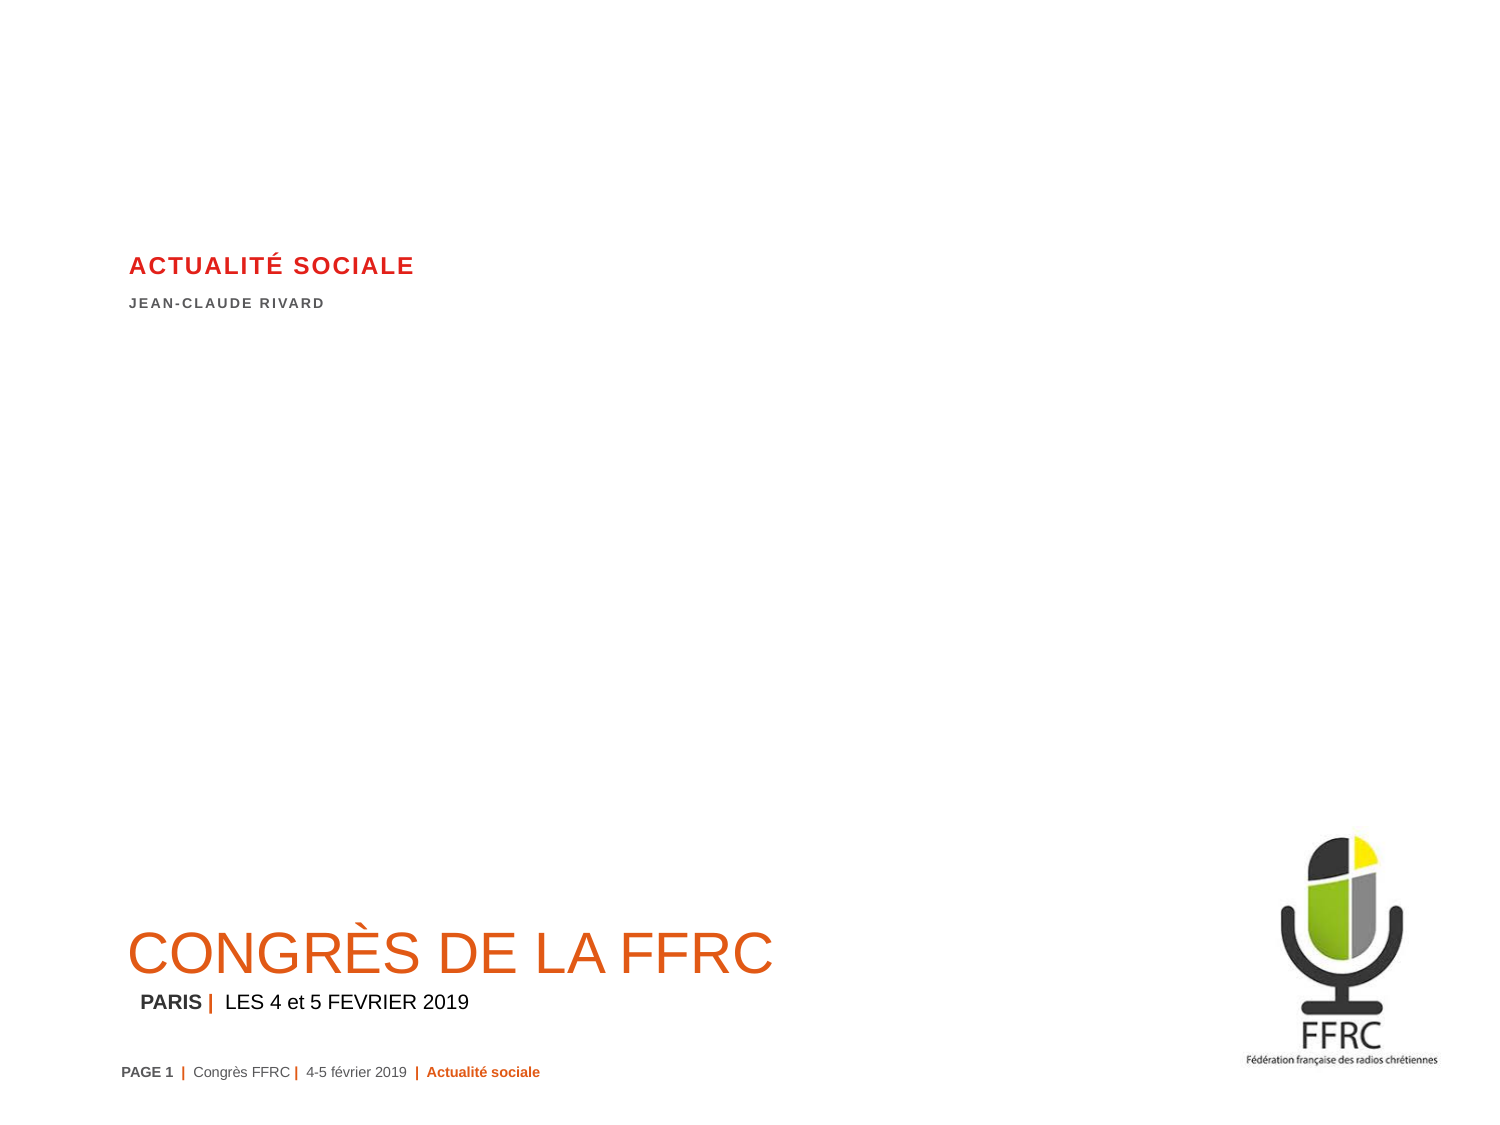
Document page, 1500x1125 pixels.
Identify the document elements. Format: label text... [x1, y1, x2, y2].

text_box PARIS | LES 4 et 5 FEVRIER 2019 [125, 981, 490, 1022]
title Actualité sociale jEan-claude rivard [113, 242, 1433, 354]
text_box CONGRÈS DE LA FFRC [112, 919, 1235, 980]
picture [1240, 826, 1447, 1073]
